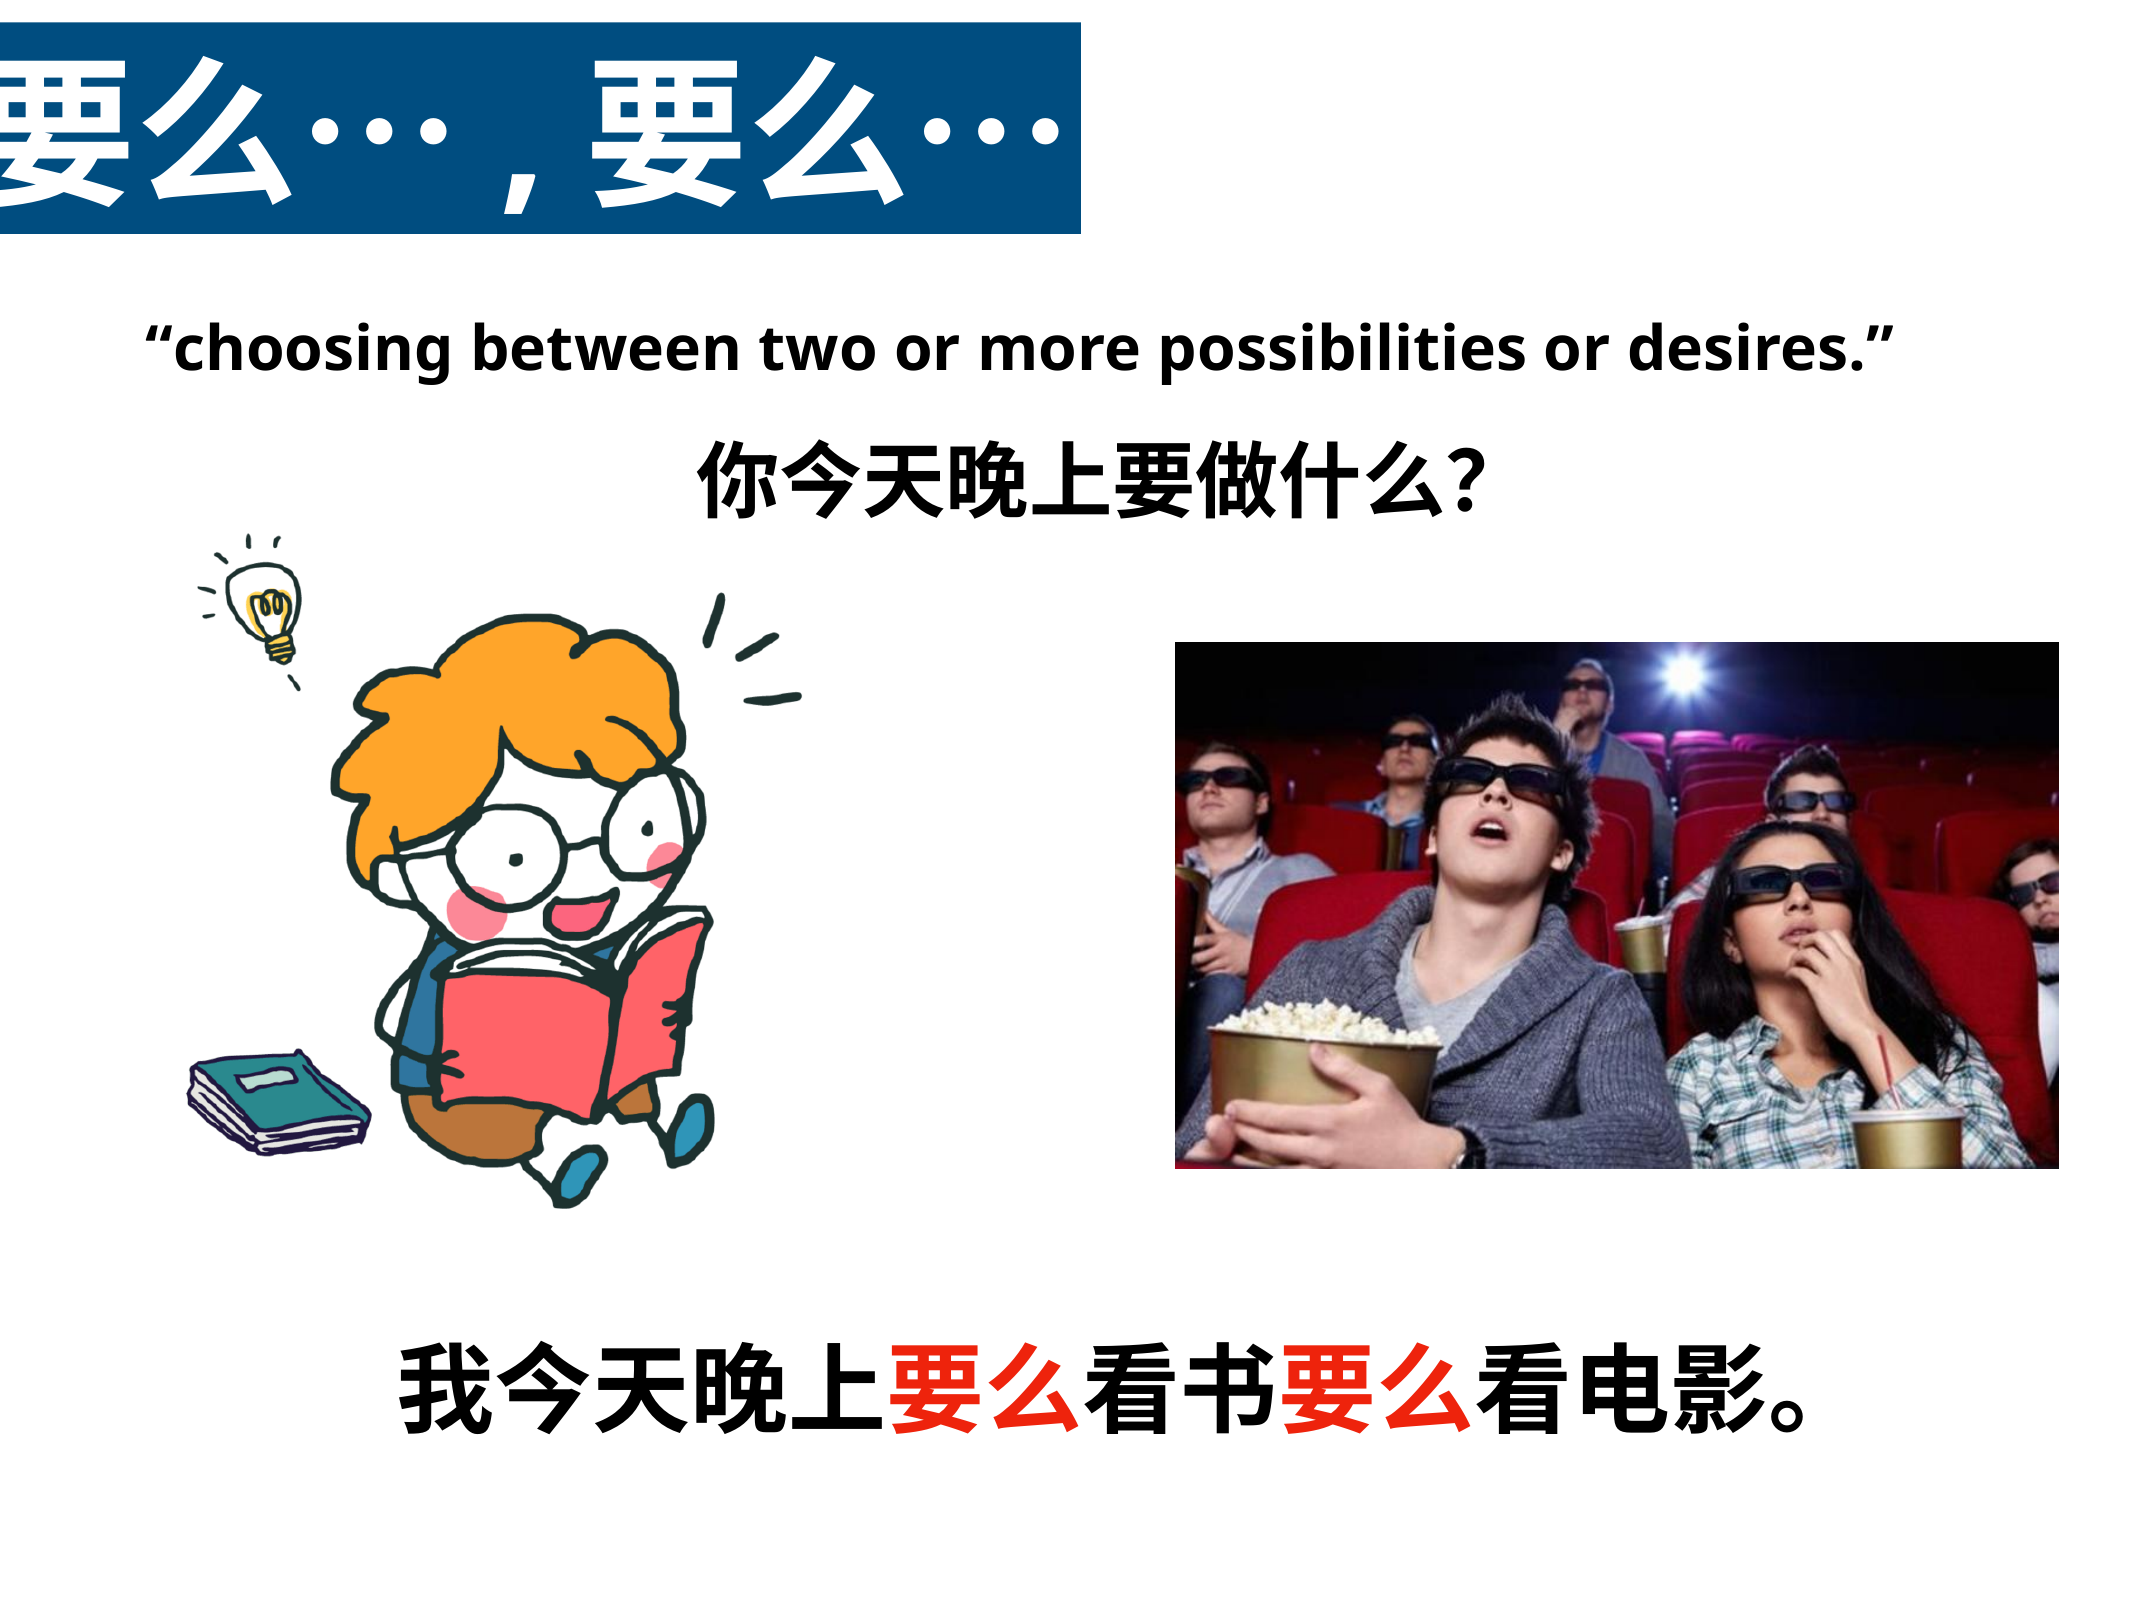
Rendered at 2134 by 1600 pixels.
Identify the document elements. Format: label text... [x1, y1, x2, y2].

text_box 要么…,要么… [0, 22, 1081, 234]
picture [159, 500, 887, 1228]
text_box “choosing between two or more possibilities or desires.” [137, 300, 1905, 392]
picture [1174, 642, 2059, 1169]
text_box 你今天晚上要做什么？ [687, 420, 1538, 537]
text_box 我今天晚上要么看书要么看电影。 [387, 1319, 1875, 1454]
